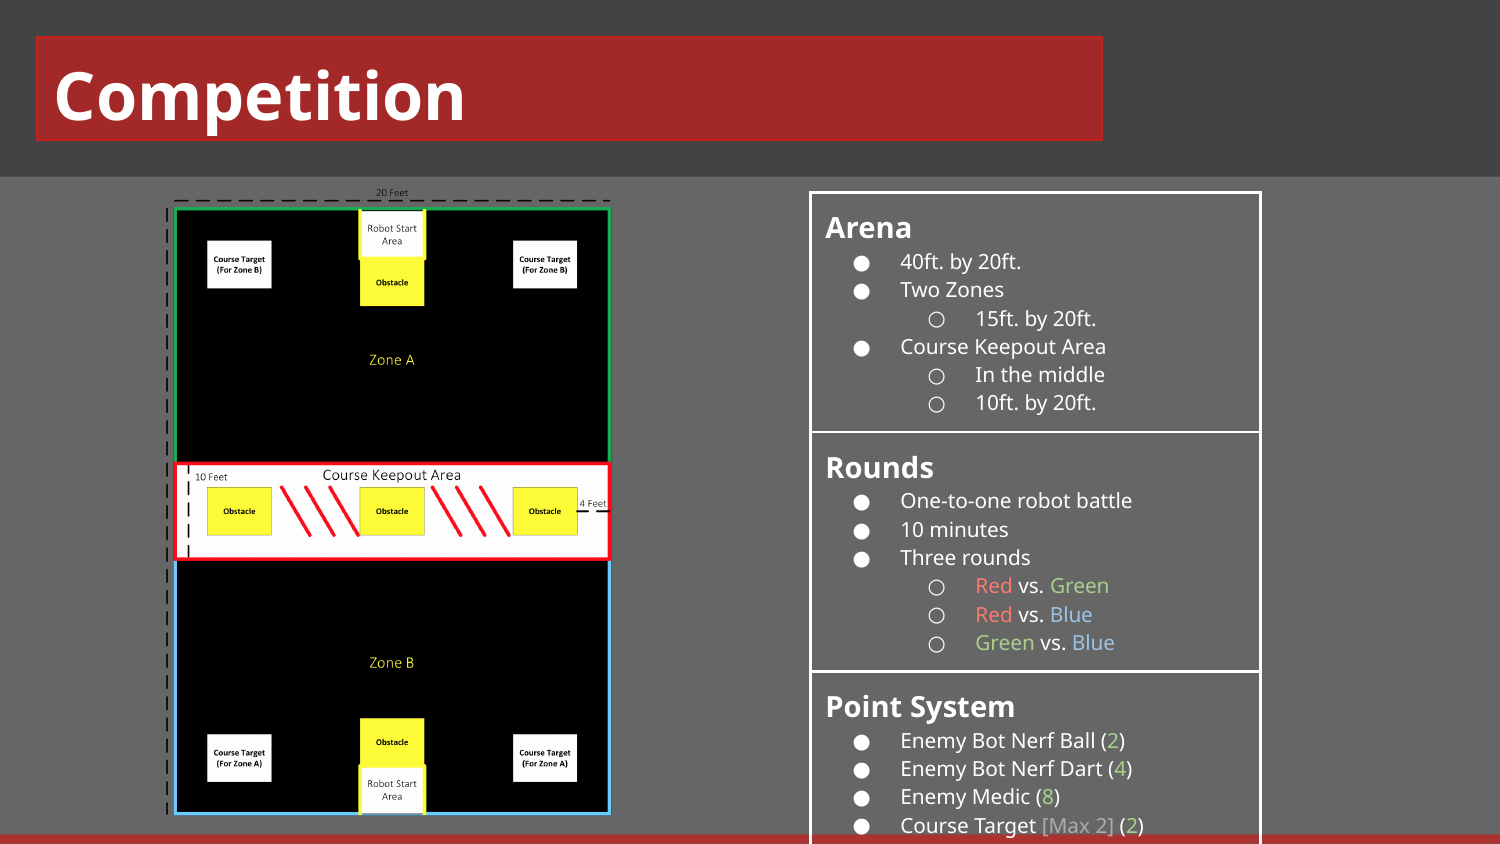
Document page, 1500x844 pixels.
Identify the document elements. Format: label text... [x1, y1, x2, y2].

picture [165, 181, 614, 817]
table_cell Point System Enemy Bot Nerf Ball (2) Enemy Bot Nerf Dart (4) Enemy Medic (8) Course Target [Max 2] (2) Entering Restricted Area (-5) [812, 673, 1259, 844]
table_header Arena 40ft. by 20ft. Two Zones 15ft. by 20ft. Course Keepout Area In the middle 10ft. by 20ft. [812, 194, 1259, 431]
title Competition [38, 39, 1088, 142]
table_cell Rounds One-to-one robot battle 10 minutes Three rounds Red vs. Green Red vs. Blue Green vs. Blue [812, 433, 1259, 670]
